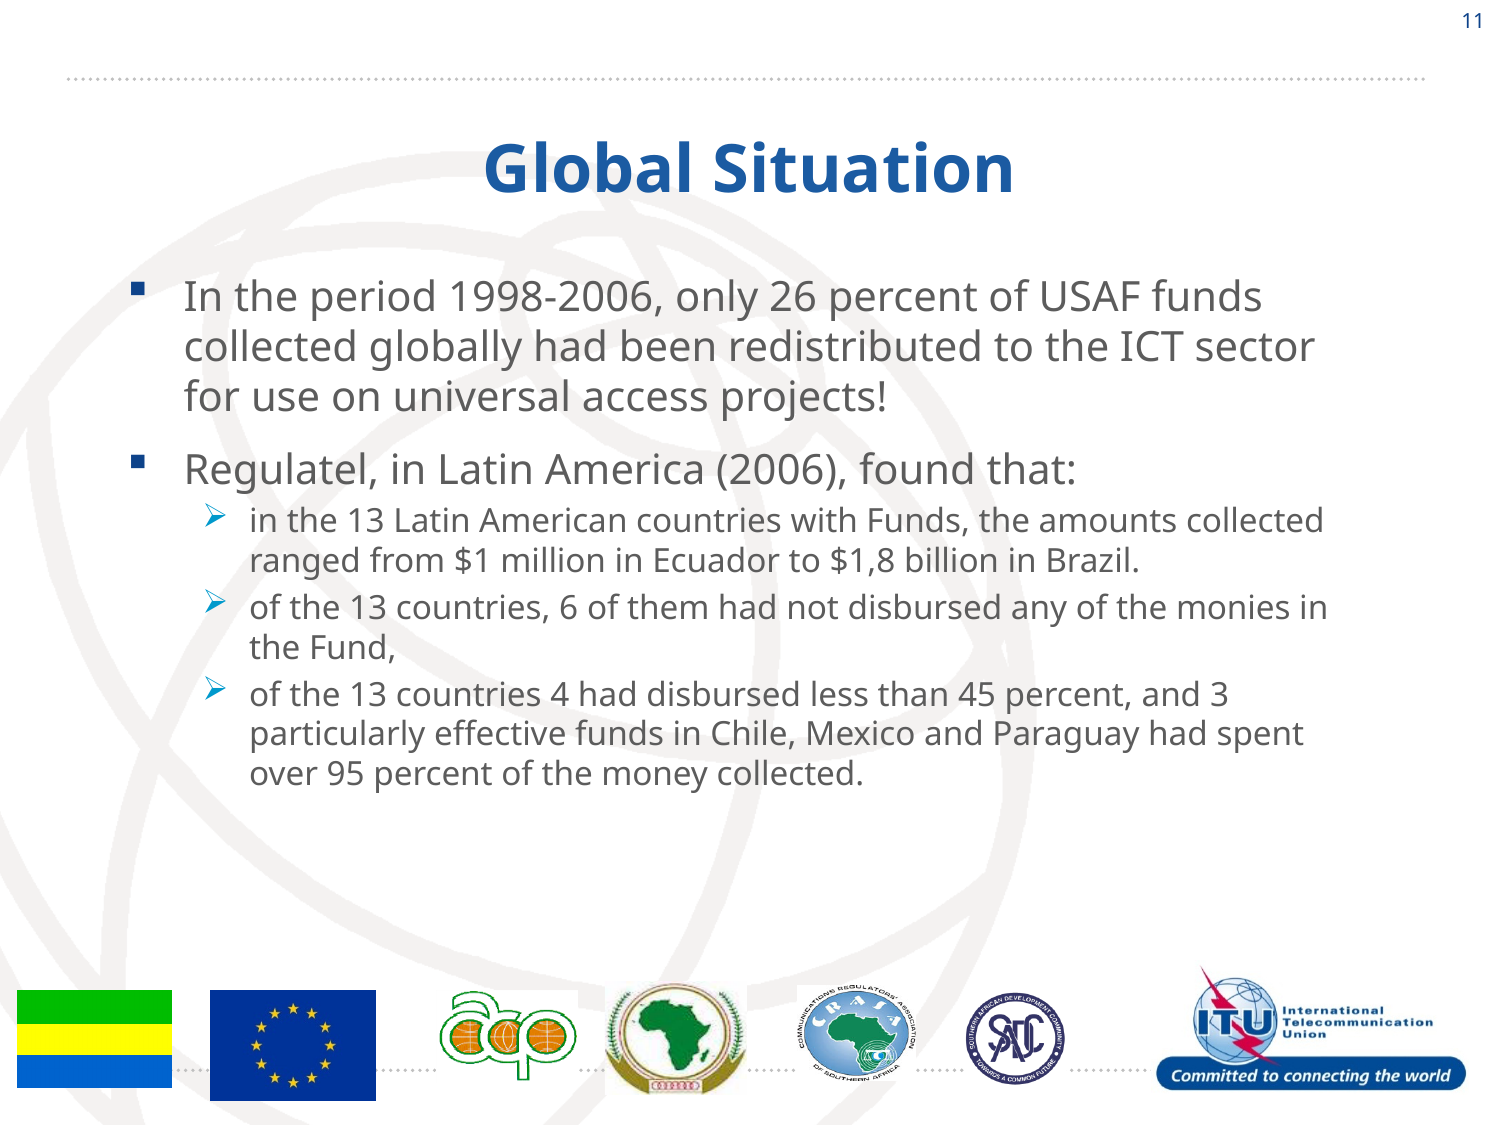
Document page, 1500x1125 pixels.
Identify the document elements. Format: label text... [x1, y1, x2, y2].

slide_number 11 [1443, 0, 1500, 41]
picture [0, 132, 1066, 1125]
title Global Situation [112, 117, 1388, 215]
picture [1151, 960, 1471, 1095]
list In the period 1998-2006, only 26 percent of USAF funds collected globally had been redistributed to the ICT sector for use on universal access projects! Regulatel, in Latin America (2006), found that: in the 13 Latin American countries with Funds, the amounts collected ranged from $1 million in Ecuador to $1,8 billion in Brazil. of the 13 countries, 6 of them had not disbursed any of the monies in the Fund, of the 13 countries 4 had disbursed less than 45 percent, and 3 particularly effective funds in Chile, Mexico and Paraguay had spent over 95 percent of the money collected. [111, 262, 1388, 961]
